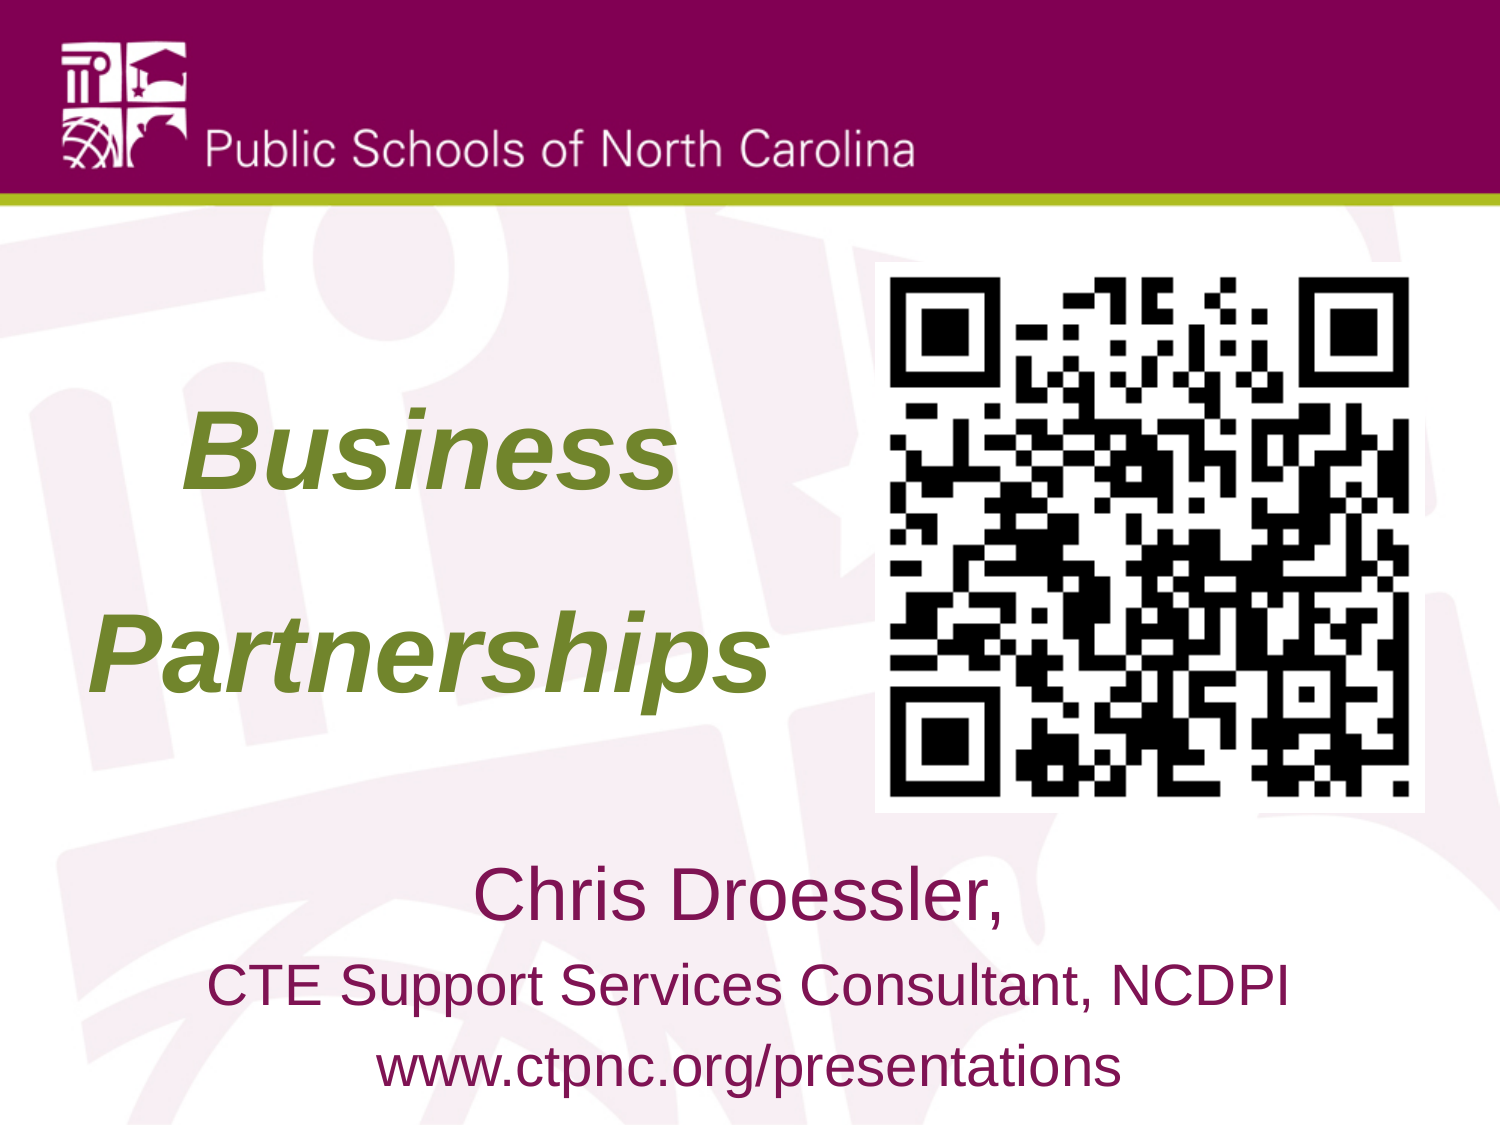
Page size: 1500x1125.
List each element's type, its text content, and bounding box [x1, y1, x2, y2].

subtitle Chris Droessler, CTE Support Services Consultant, NCDPI www.ctpnc.org/presentations [0, 837, 1500, 1050]
title Business Partnerships [0, 187, 863, 837]
picture [0, 0, 1500, 837]
picture [0, 1050, 1500, 1125]
